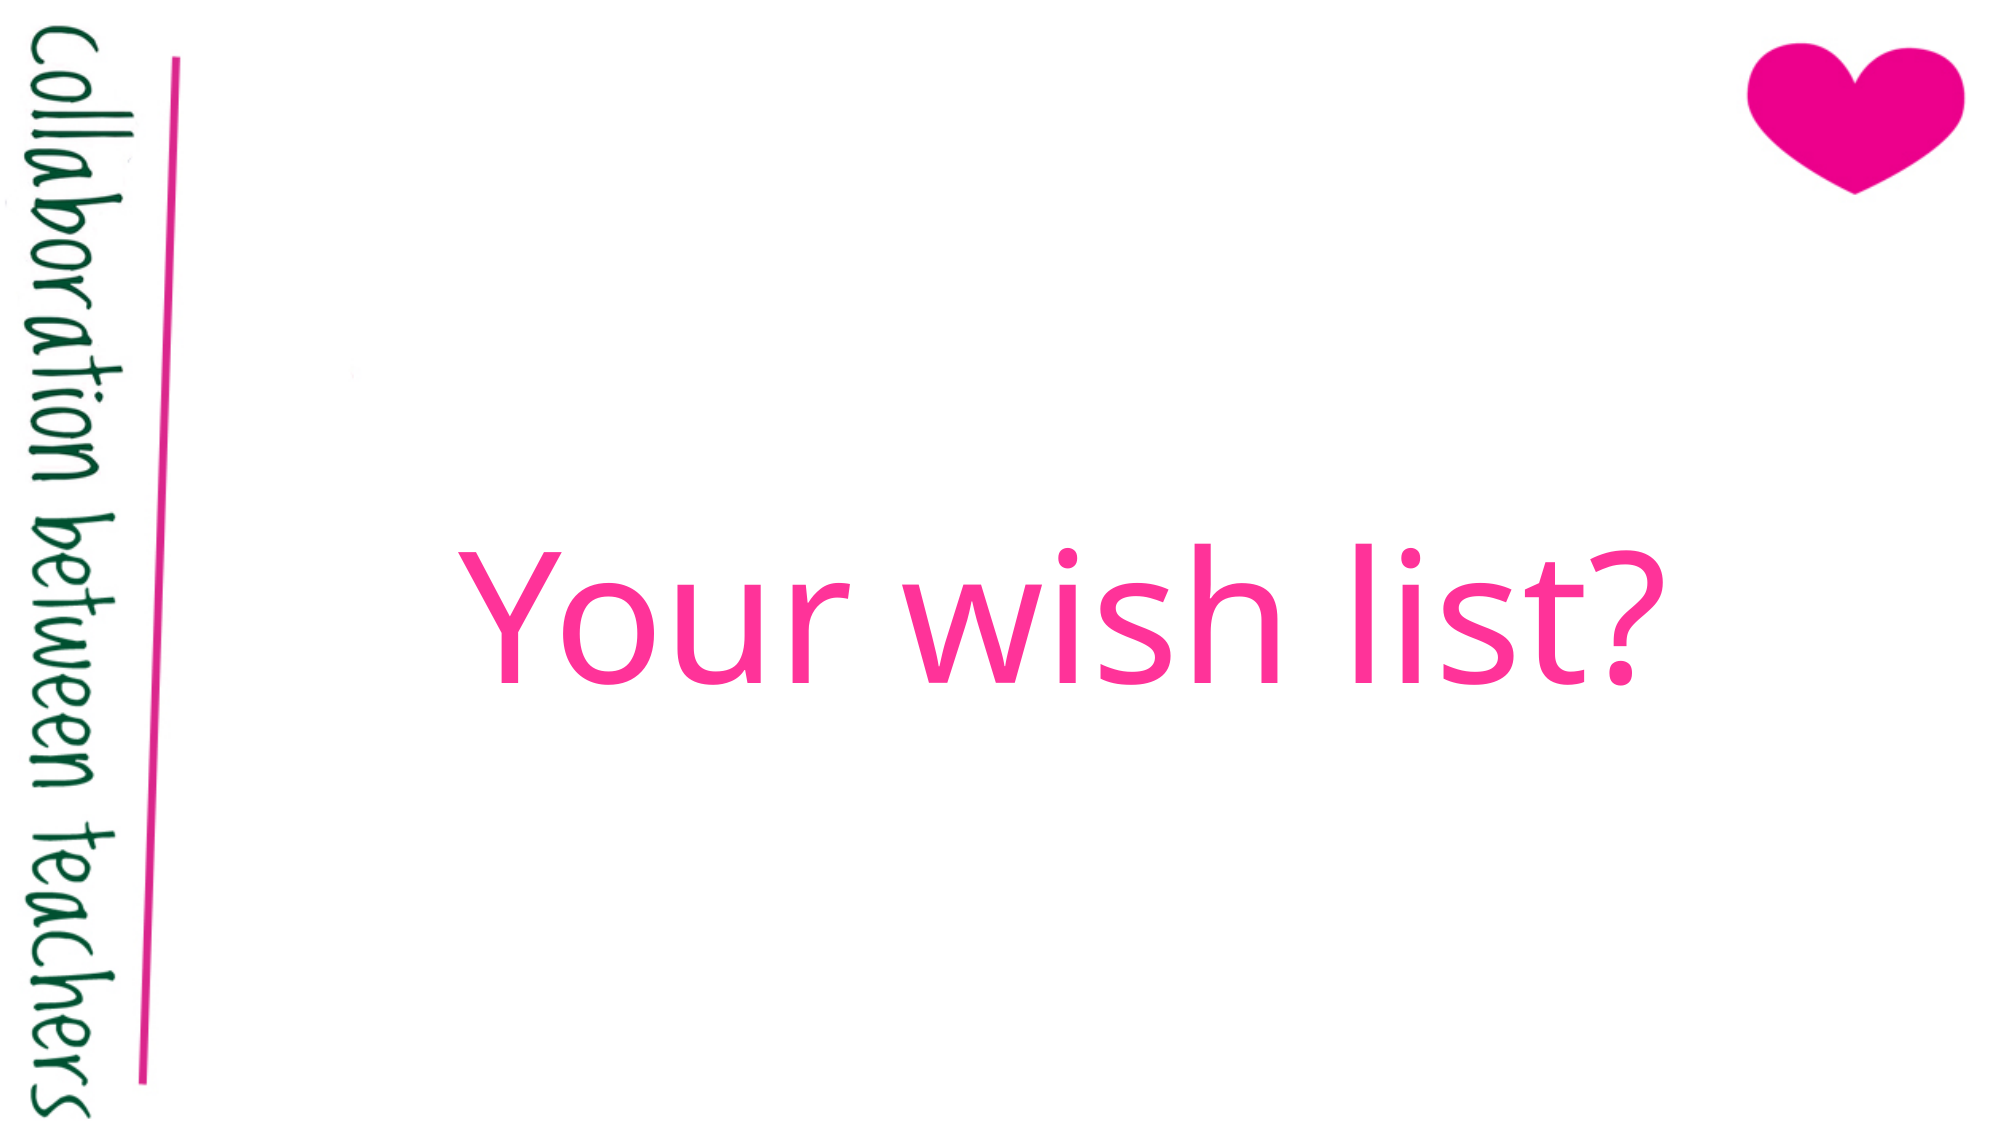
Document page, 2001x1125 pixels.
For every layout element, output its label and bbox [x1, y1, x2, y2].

list [0, 0, 2000, 1125]
